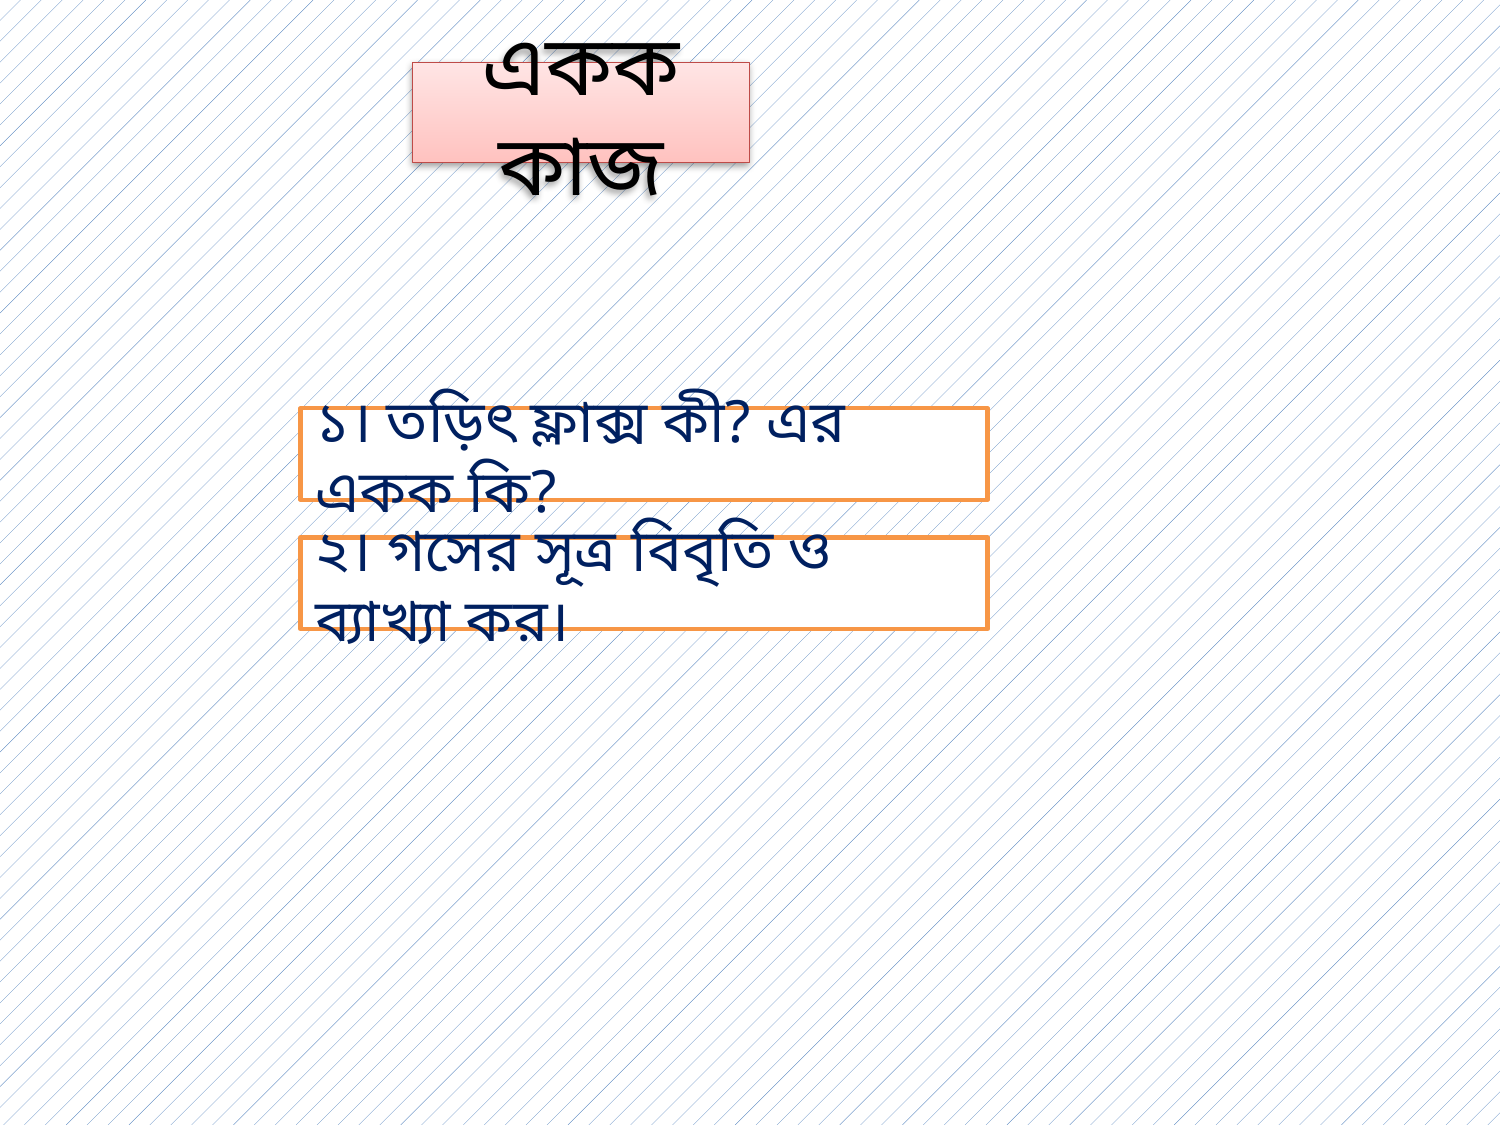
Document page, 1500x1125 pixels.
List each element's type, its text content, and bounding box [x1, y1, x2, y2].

text_box ২। গসের সূত্র বিবৃতি ও ব্যাখ্যা কর। [298, 535, 990, 631]
text_box একক কাজ [412, 62, 750, 163]
text_box ১। তড়িৎ ফ্লাক্স কী? এর একক কি? [298, 406, 990, 502]
